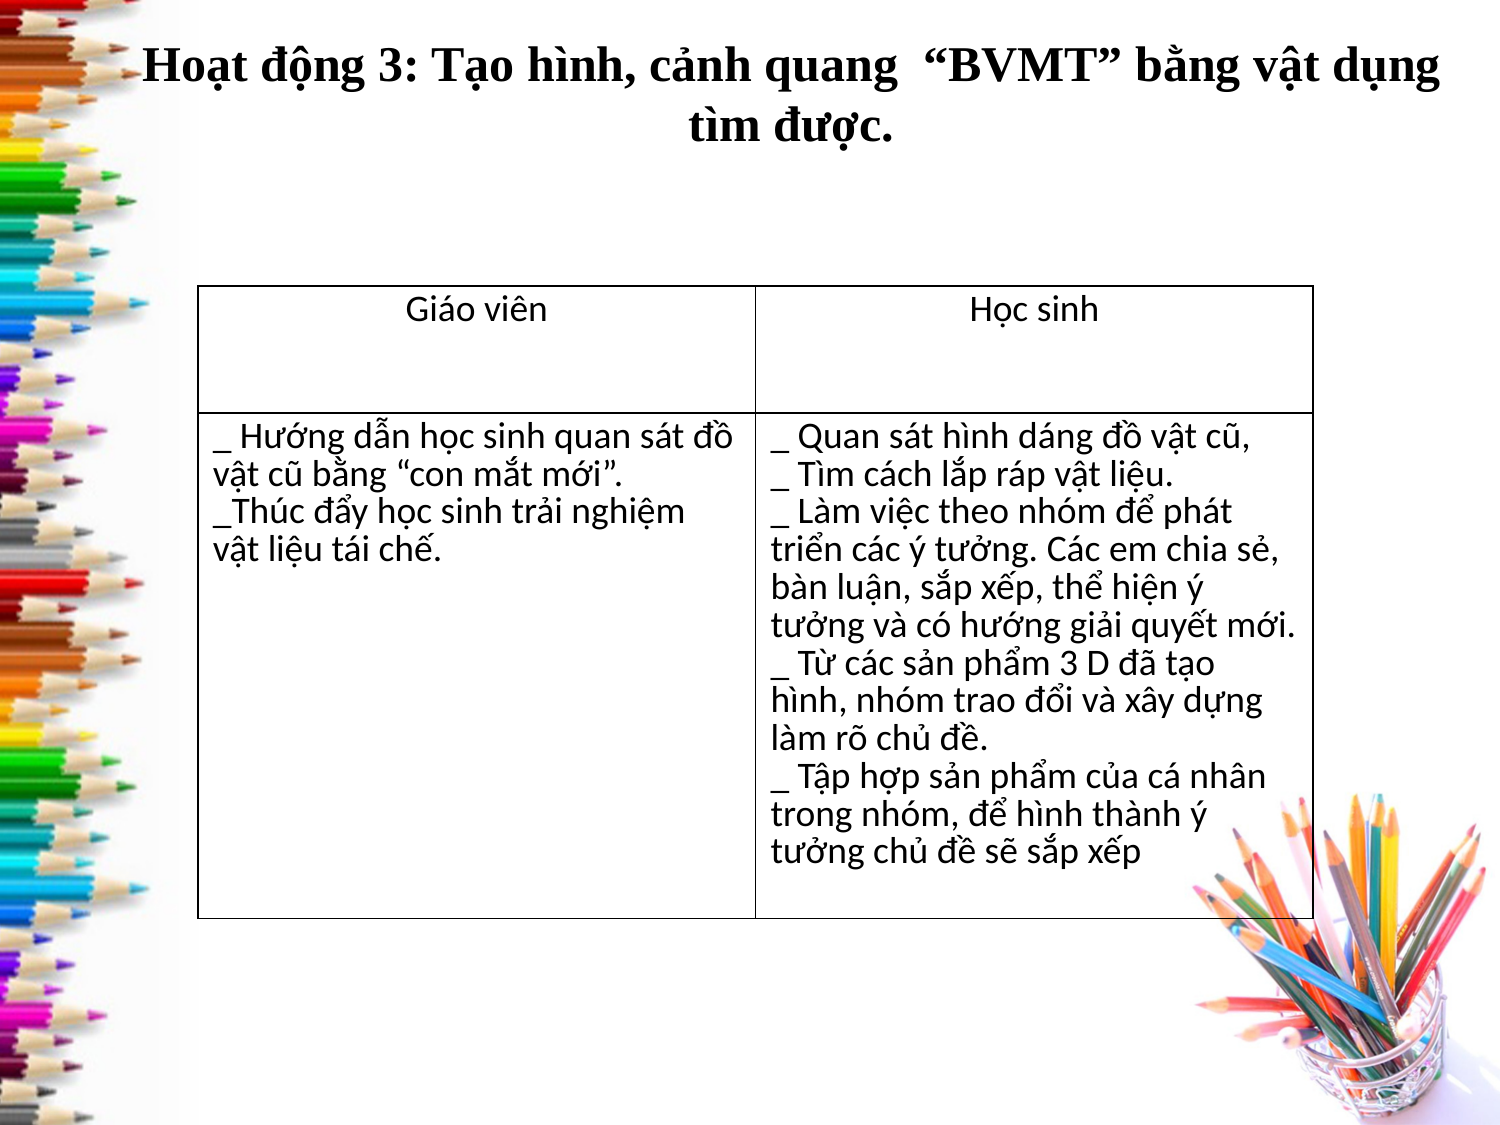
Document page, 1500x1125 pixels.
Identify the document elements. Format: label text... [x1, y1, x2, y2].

table_cell _ Quan sát hình dáng đồ vật cũ, _ Tìm cách lắp ráp vật liệu. _ Làm việc theo nhóm để phát triển các ý tưởng. Các em chia sẻ, bàn luận, sắp xếp, thể hiện ý tưởng và có hướng giải quyết mới. _ Từ các sản phẩm 3 D đã tạo hình, nhóm trao đổi và xây dựng làm rõ chủ đề. _ Tập hợp sản phẩm của cá nhân trong nhóm, để hình thành ý tưởng chủ đề sẽ sắp xếp [756, 414, 1312, 918]
table_header Học sinh [756, 287, 1312, 412]
table_header Giáo viên [199, 287, 755, 412]
picture [0, 0, 1500, 1125]
table_cell _ Hướng dẫn học sinh quan sát đồ vật cũ bằng “con mắt mới”. _Thúc đẩy học sinh trải nghiệm vật liệu tái chế. [199, 414, 755, 918]
title Hoạt động 3: Tạo hình, cảnh quang “BVMT” bằng vật dụng tìm được. [116, 20, 1467, 224]
